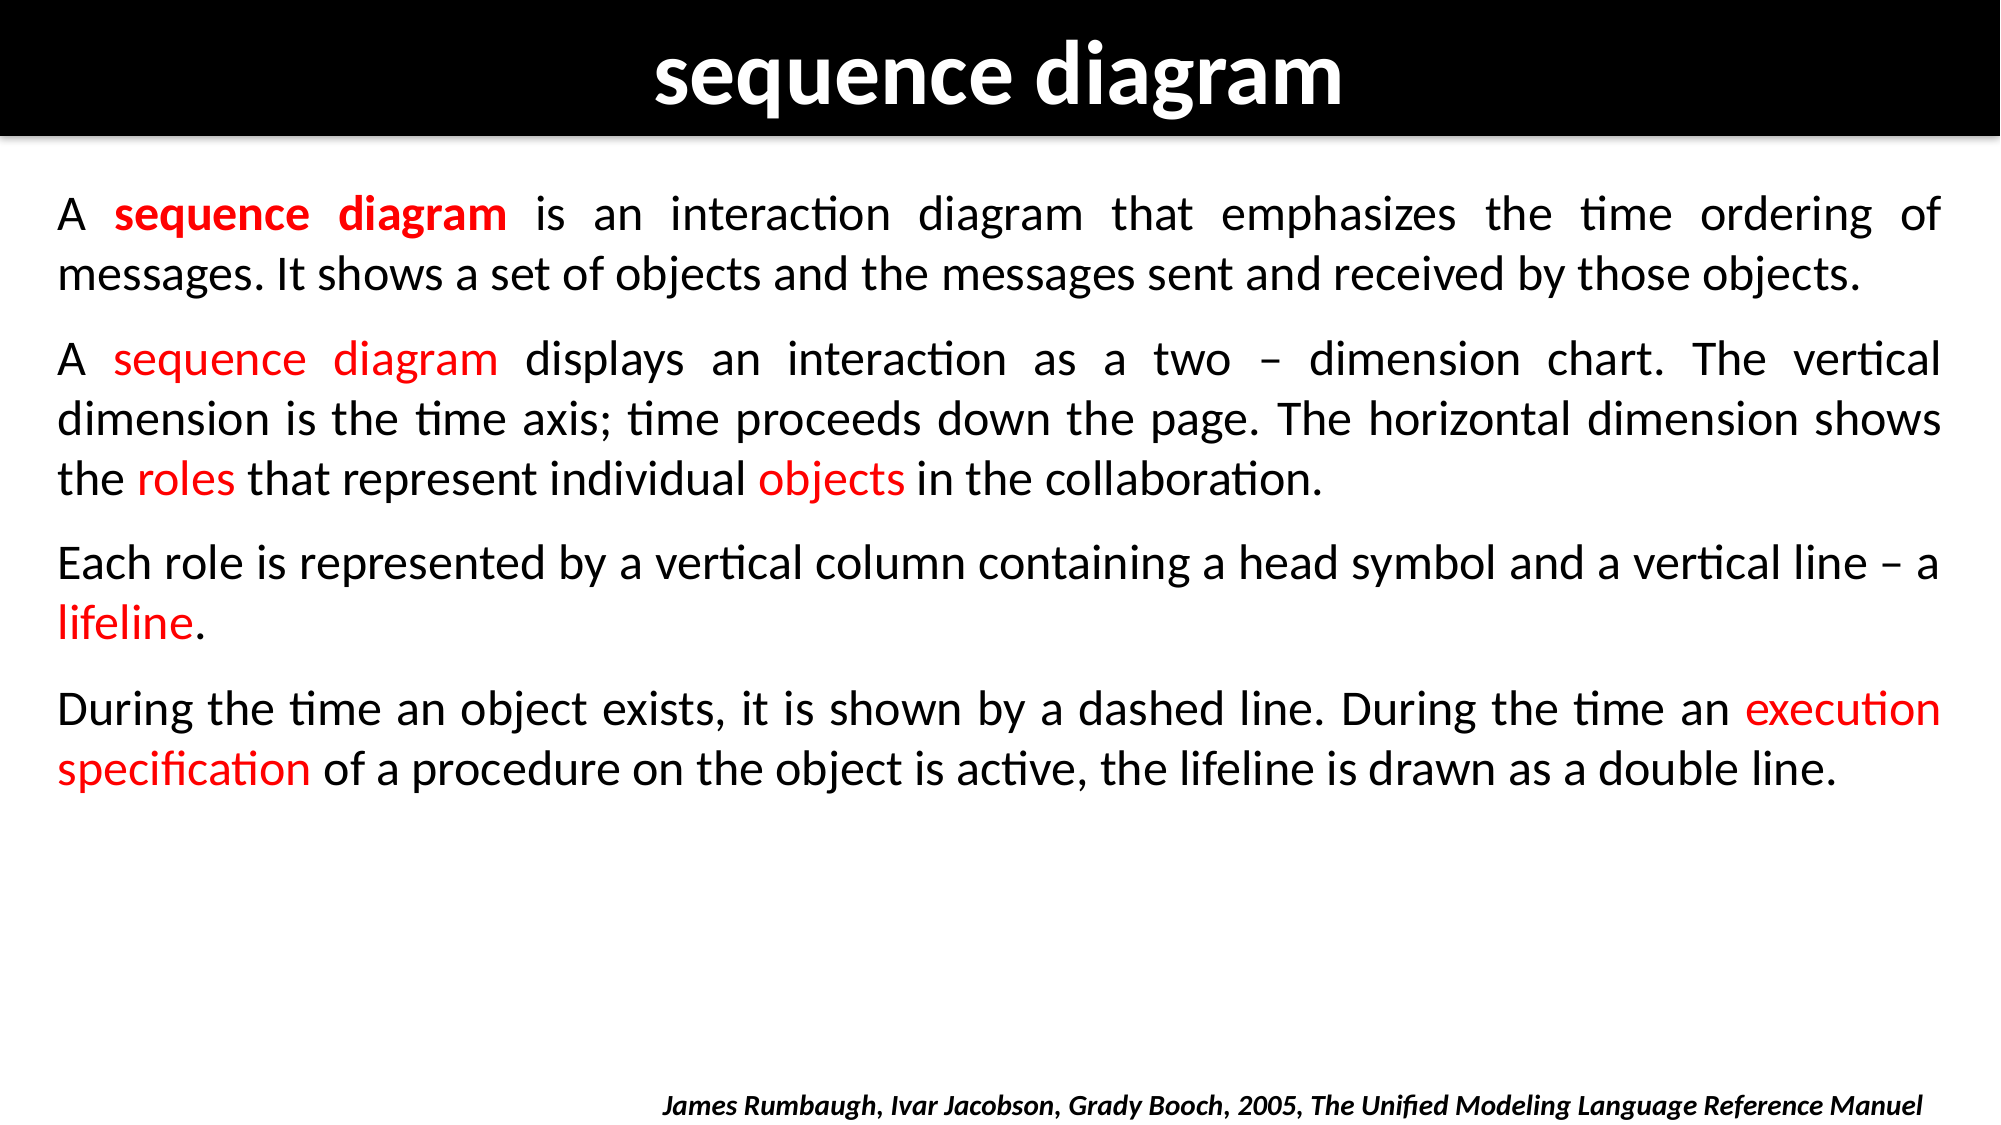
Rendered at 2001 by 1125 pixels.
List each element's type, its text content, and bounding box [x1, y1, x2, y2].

text_box A sequence diagram is an interaction diagram that emphasizes the time ordering of messages. It shows a set of objects and the messages sent and received by those objects. A sequence diagram displays an interaction as a two – dimension chart. The vertical dimension is the time axis; time proceeds down the page. The horizontal dimension shows the roles that represent individual objects in the collaboration. Each role is represented by a vertical column containing a head symbol and a vertical line – a lifeline. During the time an object exists, it is shown by a dashed line. During the time an execution specification of a procedure on the object is active, the lifeline is drawn as a double line. [43, 172, 1957, 803]
title sequence diagram [0, 0, 2000, 136]
text_box James Rumbaugh, Ivar Jacobson, Grady Booch, 2005, The Unified Modeling Language Reference Manuel [432, 1078, 1940, 1125]
